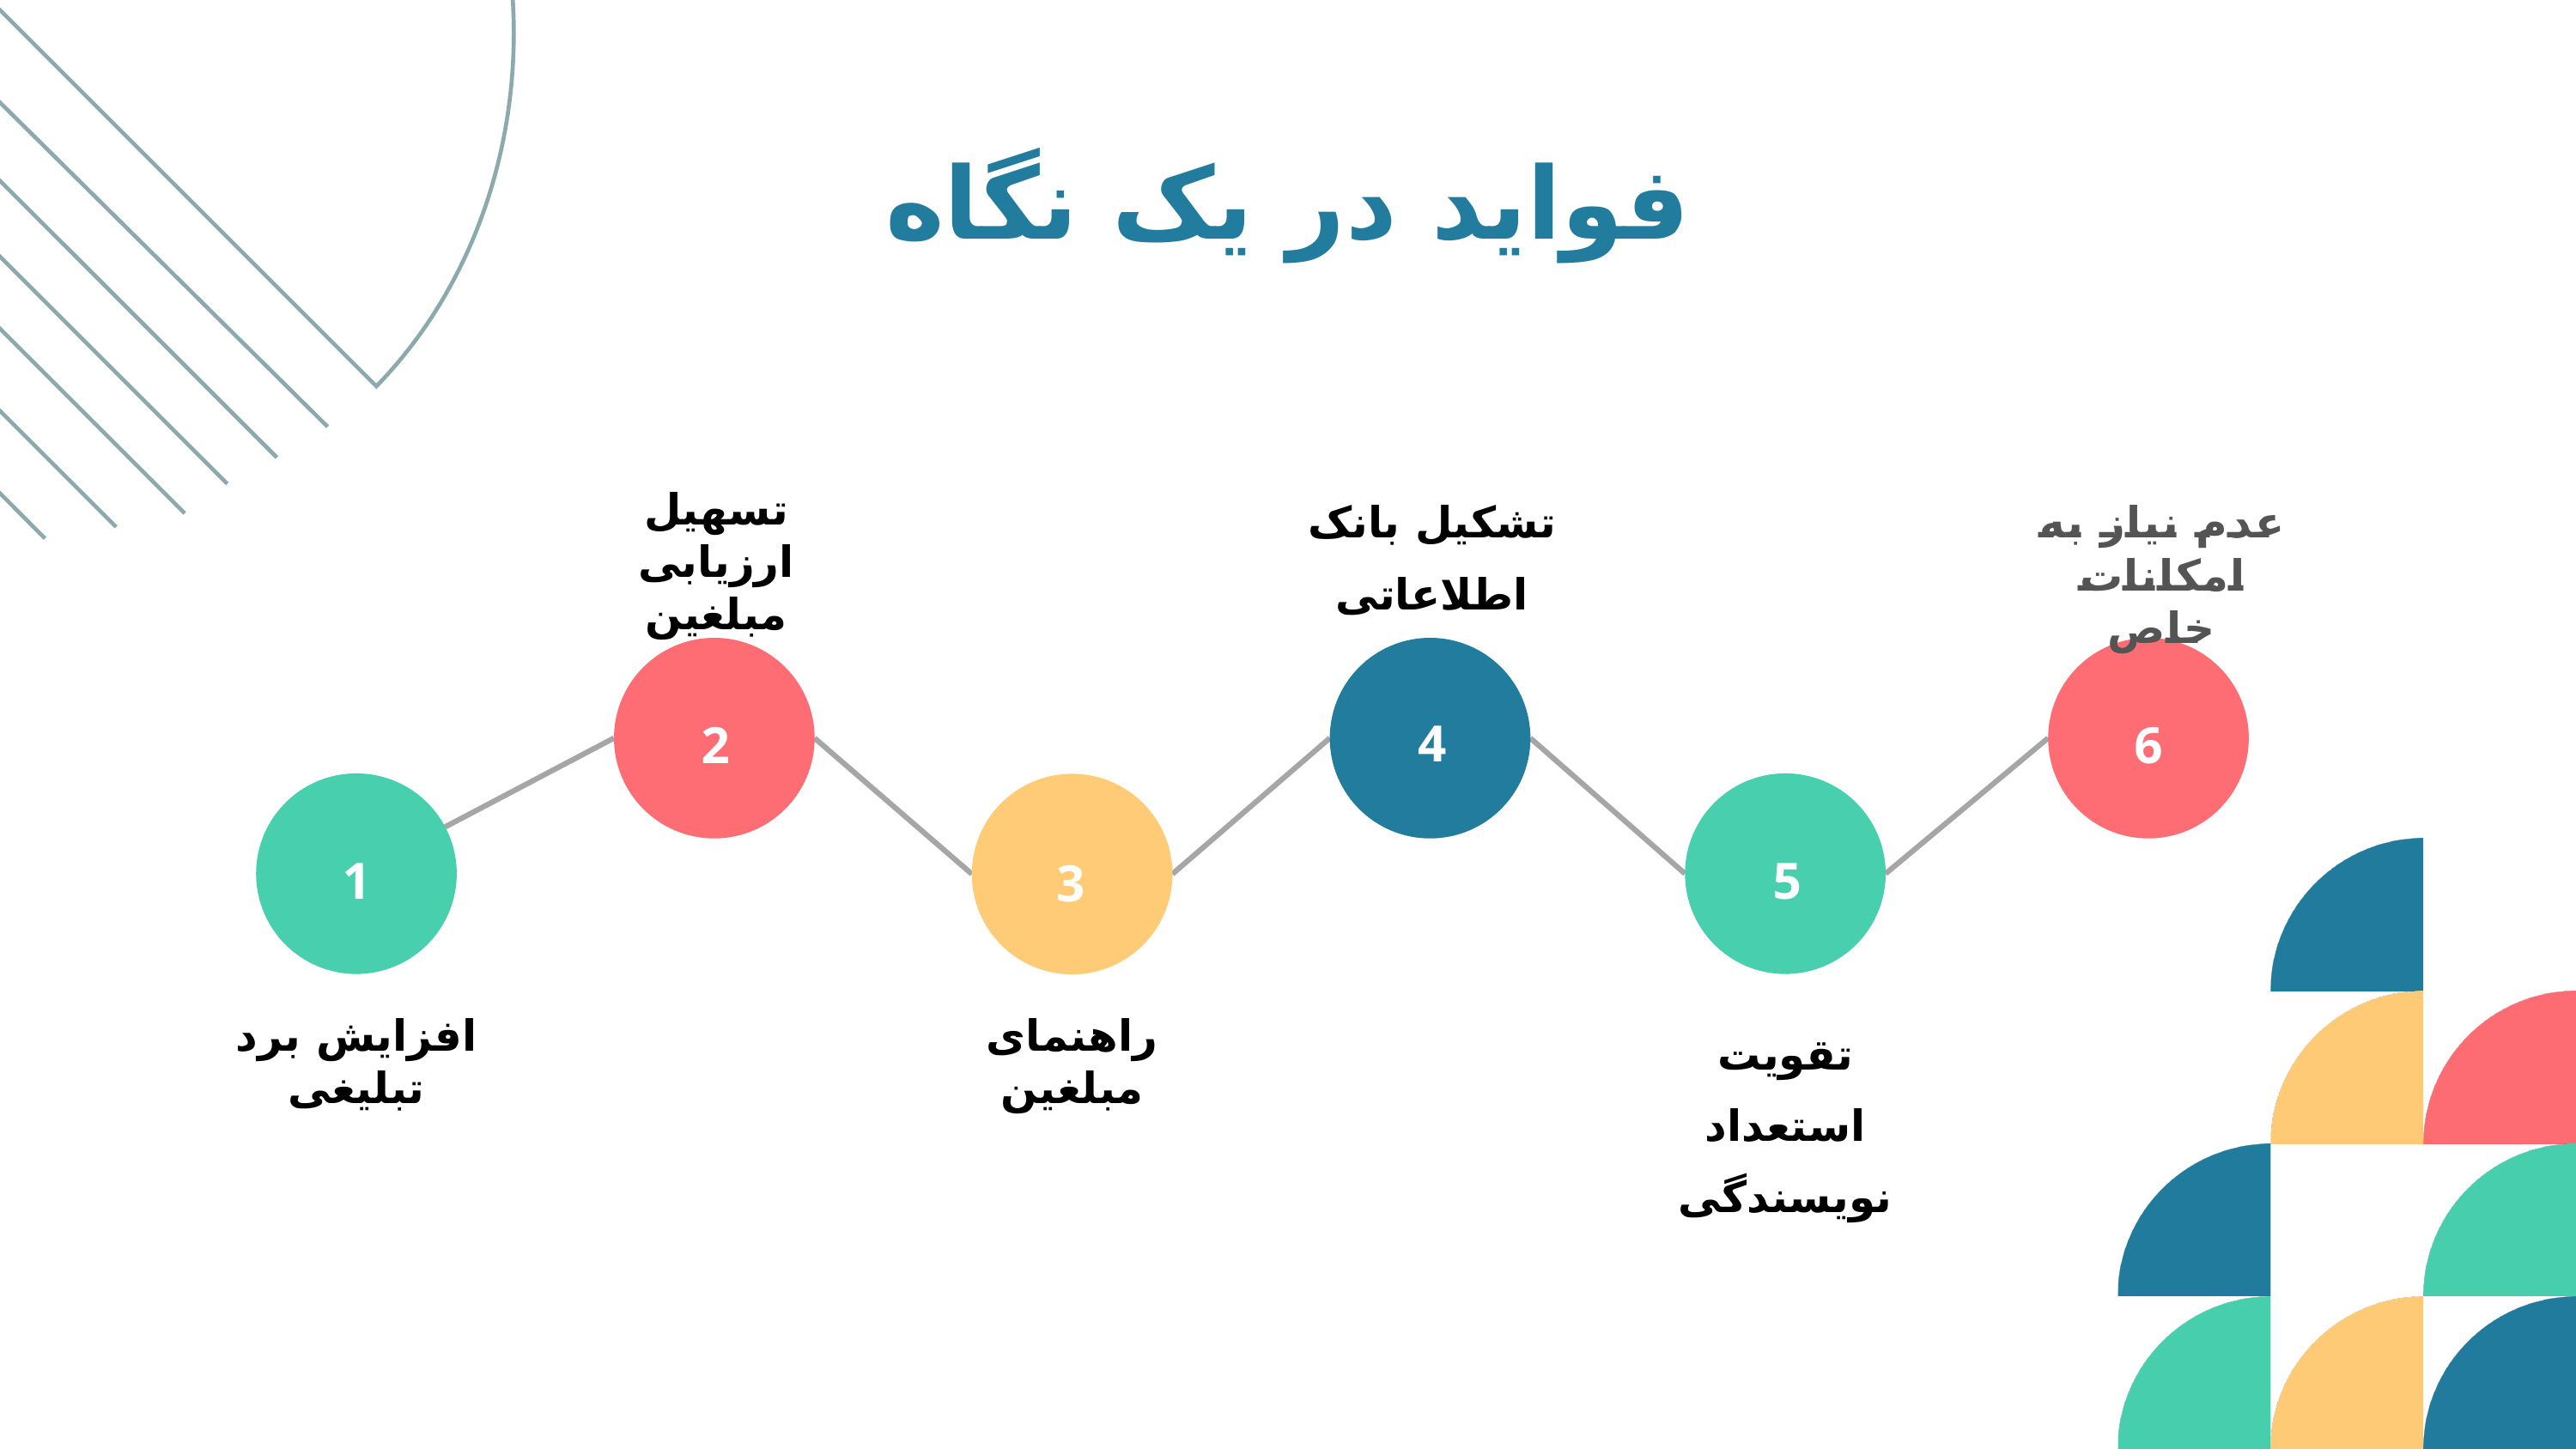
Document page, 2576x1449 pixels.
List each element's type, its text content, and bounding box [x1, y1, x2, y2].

text_box [2270, 991, 2424, 1144]
text_box [2117, 1296, 2271, 1449]
text_box [2117, 1143, 2271, 1296]
text_box افزایش برد تبلیغی [212, 1006, 501, 1165]
text_box [2270, 838, 2424, 991]
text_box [2047, 637, 2250, 839]
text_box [0, 0, 708, 91]
text_box راهنمای مبلغین [928, 1006, 1217, 1165]
text_box عدم نیاز به امکانات خاص [2017, 494, 2306, 652]
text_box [971, 773, 1173, 975]
text_box فواید در یک نگاه [752, 159, 1824, 259]
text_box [255, 773, 458, 974]
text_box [1329, 637, 1531, 839]
text_box تشکیل بانک اطلاعاتی [1288, 475, 1577, 619]
text_box [2423, 1143, 2576, 1296]
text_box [613, 637, 815, 839]
text_box تسهیل ارزیابی مبلغین [572, 480, 860, 691]
text_box تقویت استعداد نویسندگی [1641, 1006, 1929, 1222]
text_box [1685, 773, 1886, 974]
text_box [2424, 1296, 2576, 1449]
text_box [2424, 991, 2576, 1143]
text_box [2271, 1296, 2424, 1449]
